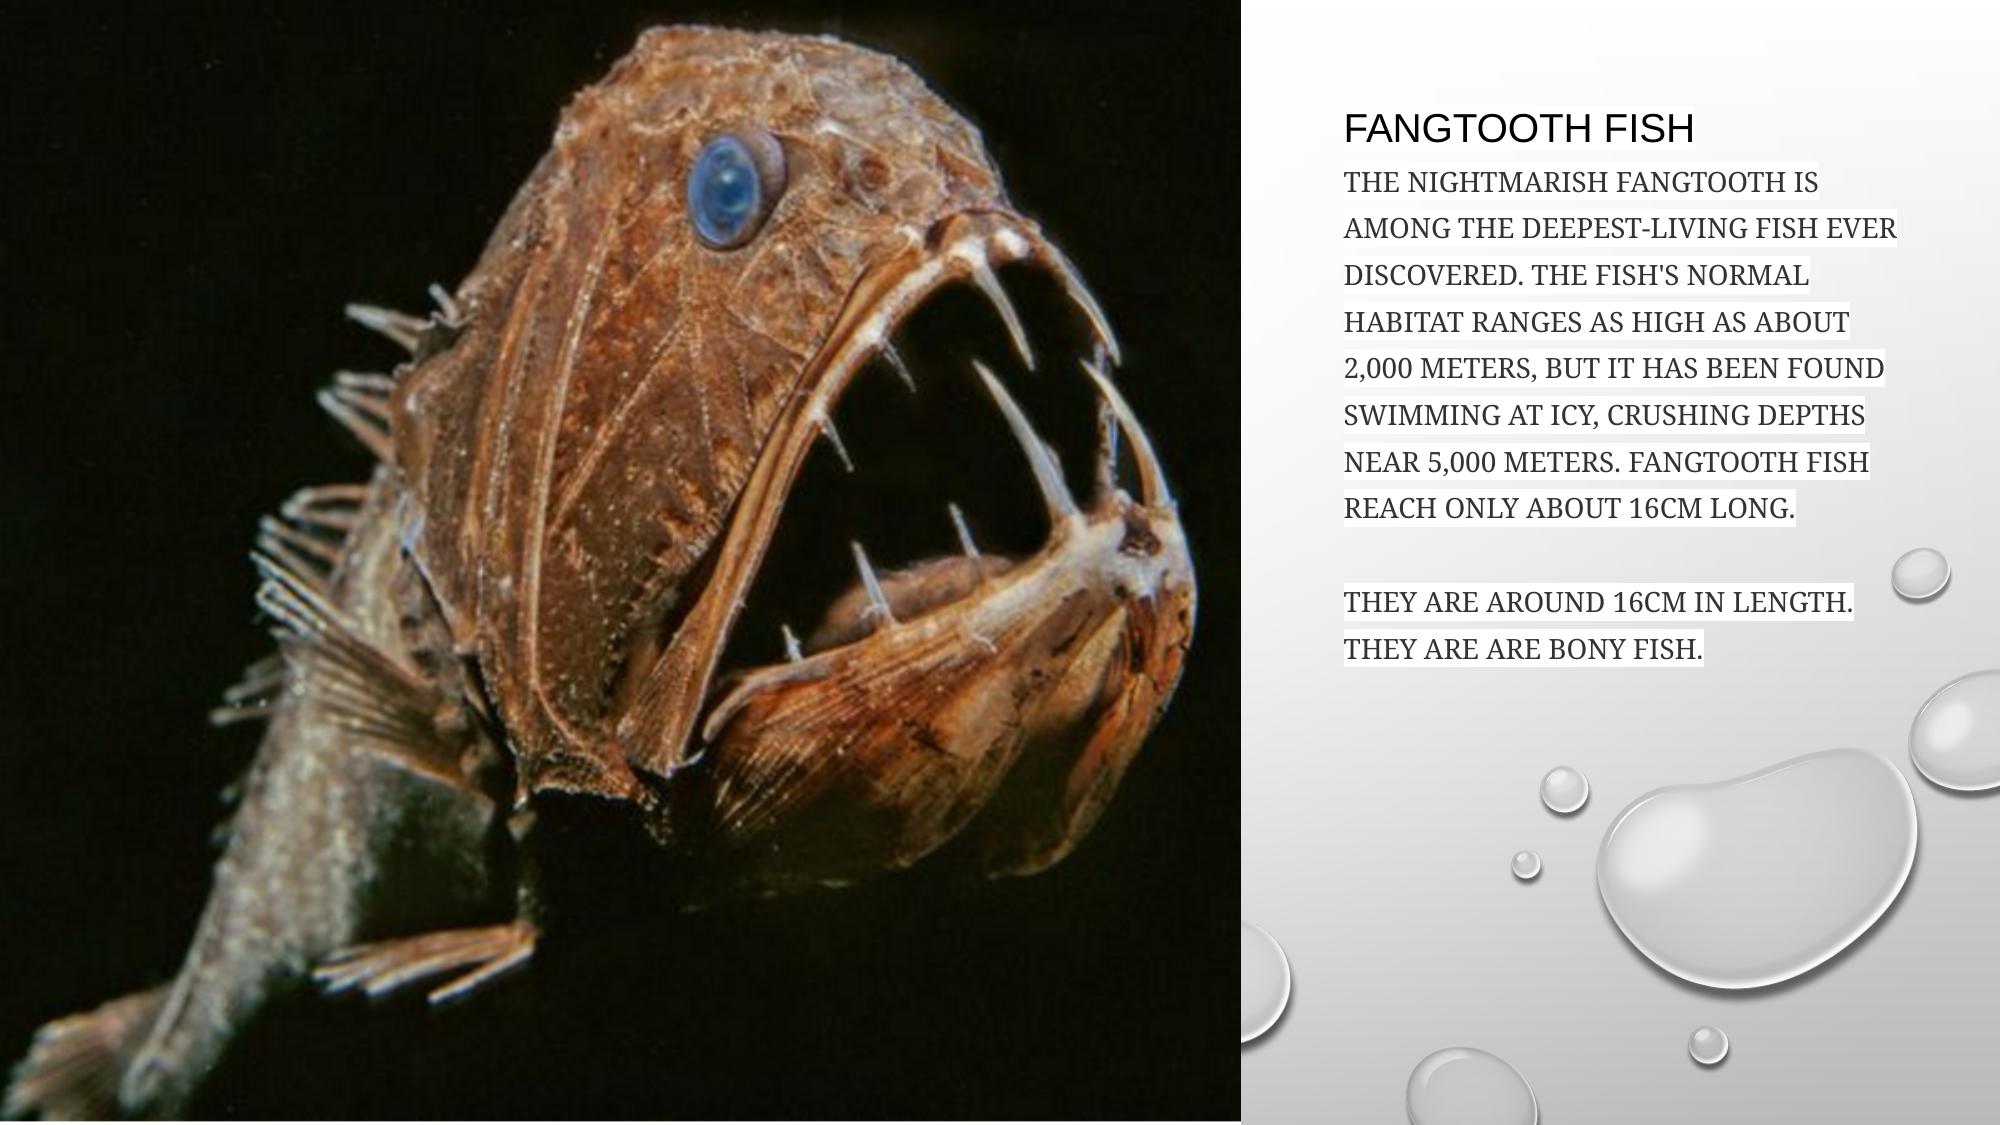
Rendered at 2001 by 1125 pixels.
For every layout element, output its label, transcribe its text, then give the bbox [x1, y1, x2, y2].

title Fangtooth Fish The nightmarish fangtooth is among the deepest-living fish ever discovered. The fish's normal habitat ranges as high as about 2,000 meters, but it has been found swimming at icy, crushing depths near 5,000 meters. Fangtooth fish reach only about 16cm long. They are around 16cm in length. They are are bony fish. [1323, 85, 1932, 675]
picture [0, 0, 2000, 1125]
